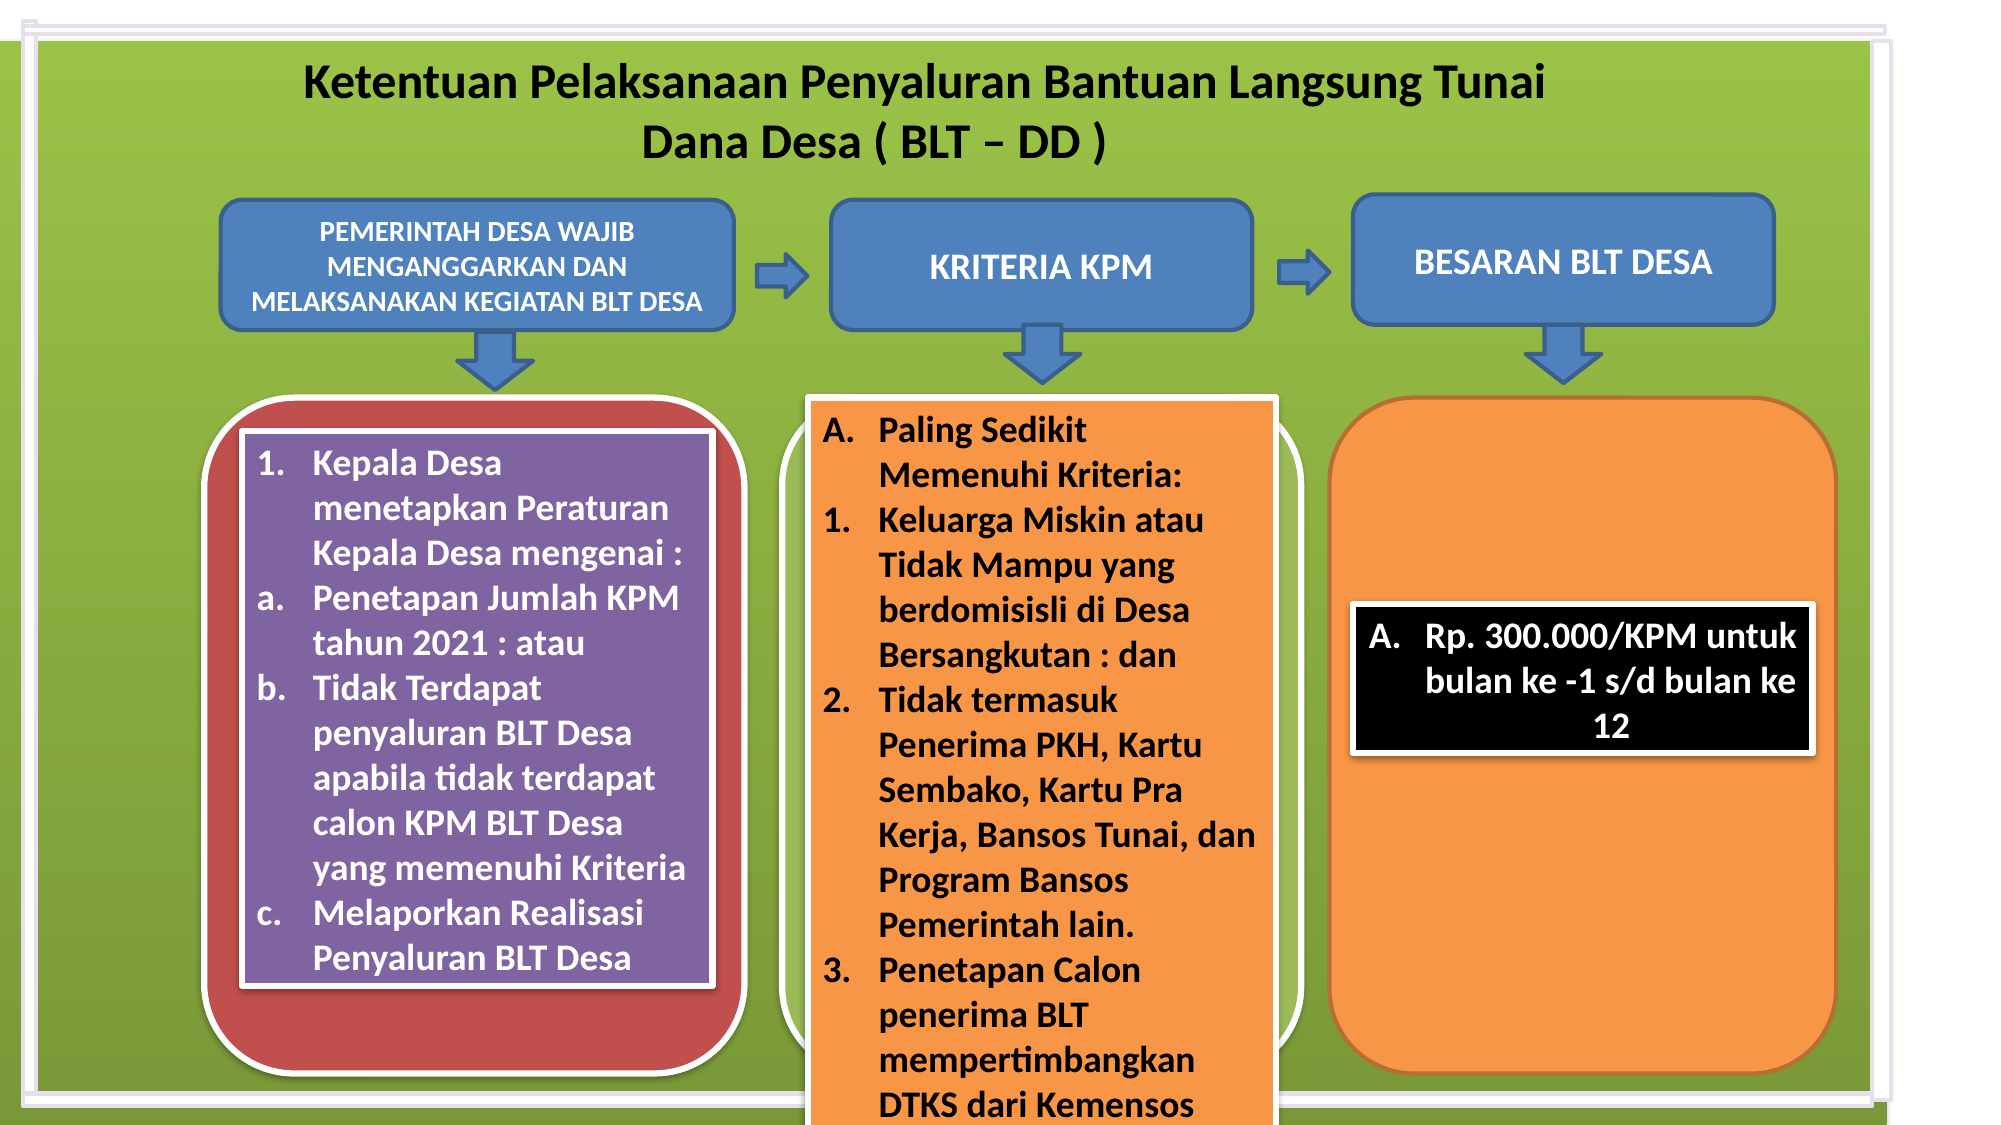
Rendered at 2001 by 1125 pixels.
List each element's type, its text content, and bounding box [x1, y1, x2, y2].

text_box [21, 19, 38, 24]
text_box [455, 329, 536, 392]
text_box [1002, 322, 1083, 385]
text_box [21, 24, 1887, 36]
text_box [1283, 426, 1305, 1045]
text_box Ketentuan Pelaksanaan Penyaluran Bantuan Langsung Tunai Dana Desa ( BLT – DD ) [159, 41, 1591, 176]
text_box [1277, 248, 1332, 296]
text_box Rp. 300.000/KPM untuk bulan ke -1 s/d bulan ke 12 [1350, 601, 1816, 756]
text_box BESARAN BLT DESA [1350, 192, 1777, 327]
text_box [1523, 322, 1604, 385]
text_box [21, 1091, 799, 1108]
text_box [201, 394, 748, 1077]
text_box [1283, 1102, 1887, 1125]
text_box [0, 41, 799, 1125]
text_box Kepala Desa menetapkan Peraturan Kepala Desa mengenai : Penetapan Jumlah KPM tahun 2021 : atau Tidak Terdapat penyaluran BLT Desa apabila tidak terdapat calon KPM BLT Desa yang memenuhi Kriteria Melaporkan Realisasi Penyaluran BLT Desa [239, 428, 716, 989]
text_box [778, 427, 799, 1044]
text_box KRITERIA KPM [828, 197, 1255, 333]
text_box [38, 41, 1870, 1091]
text_box [1327, 395, 1839, 1076]
text_box [21, 36, 38, 1091]
text_box [1283, 1091, 1874, 1108]
text_box [754, 252, 810, 300]
text_box Paling Sedikit Memenuhi Kriteria: Keluarga Miskin atau Tidak Mampu yang berdomisisli di Desa Bersangkutan : dan Tidak termasuk Penerima PKH, Kartu Sembako, Kartu Pra Kerja, Bansos Tunai, dan Program Bansos Pemerintah lain. Penetapan Calon penerima BLT mempertimbangkan DTKS dari Kemensos [805, 394, 1279, 1125]
text_box PEMERINTAH DESA WAJIB MENGANGGARKAN DAN MELAKSANAKAN KEGIATAN BLT DESA [218, 197, 736, 333]
text_box [1870, 39, 1893, 1102]
